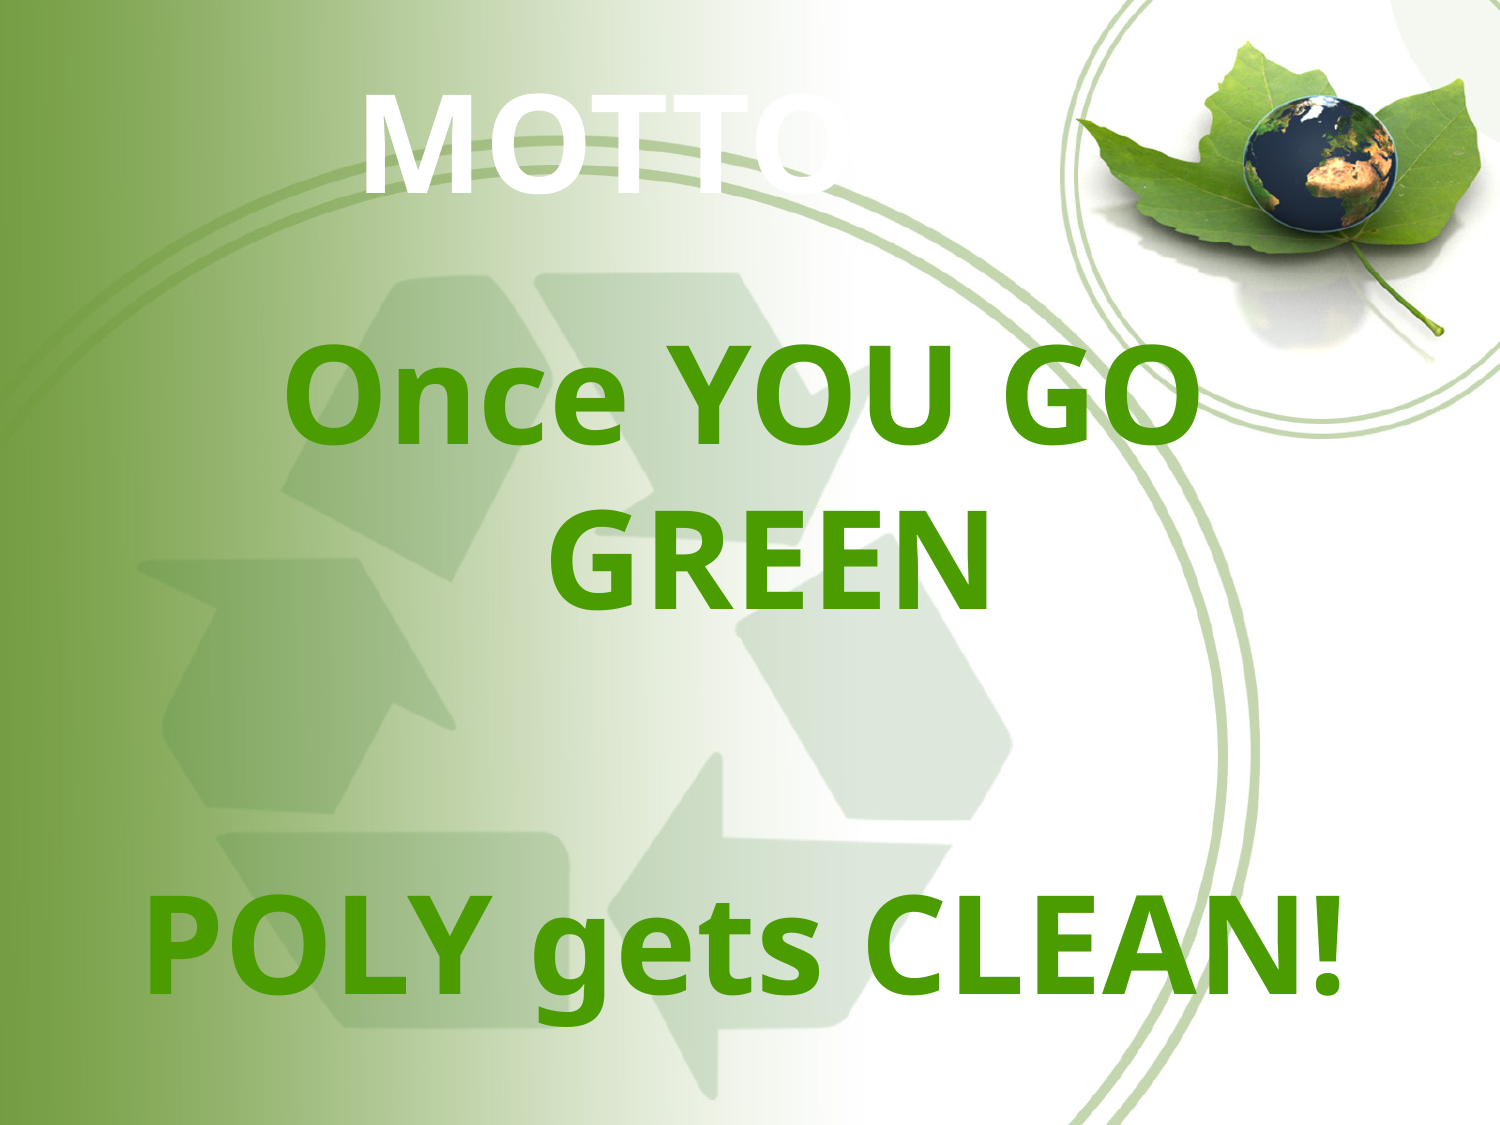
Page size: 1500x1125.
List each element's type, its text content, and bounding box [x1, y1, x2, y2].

list Once YOU GO GREEN POLY gets CLEAN! [50, 299, 1438, 1005]
picture [0, 0, 1500, 1125]
title MOTTO [75, 45, 1138, 233]
